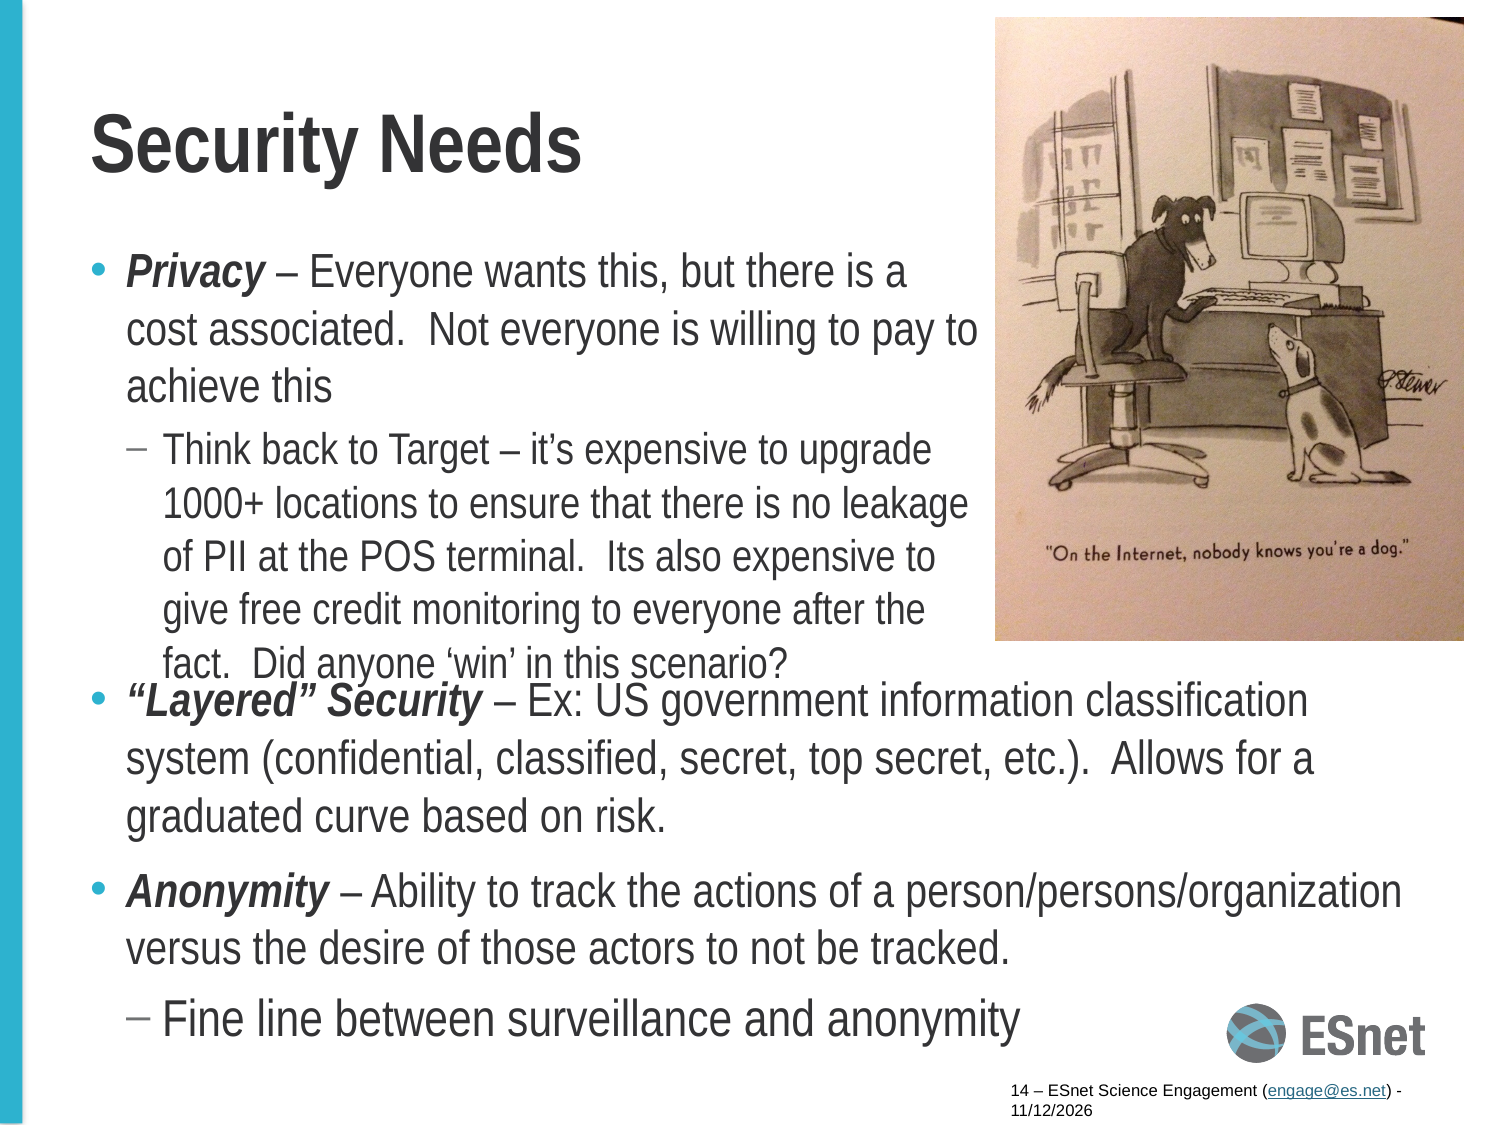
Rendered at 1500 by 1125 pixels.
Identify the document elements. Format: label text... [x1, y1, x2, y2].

title Security Needs [75, 45, 990, 232]
picture [995, 16, 1464, 641]
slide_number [995, 1084, 1485, 1115]
text_box Privacy – Everyone wants this, but there is a cost associated. Not everyone is willing to pay to achieve this Think back to Target – it’s expensive to upgrade 1000+ locations to ensure that there is no leakage of PII at the POS terminal. Its also expensive to give free credit monitoring to everyone after the fact. Did anyone ‘win’ in this scenario? [75, 232, 996, 661]
text_box “Layered” Security – Ex: US government information classification system (confidential, classified, secret, top secret, etc.). Allows for a graduated curve based on risk. Anonymity – Ability to track the actions of a person/persons/organization versus the desire of those actors to not be tracked. Fine line between surveillance and anonymity [74, 661, 1425, 1097]
